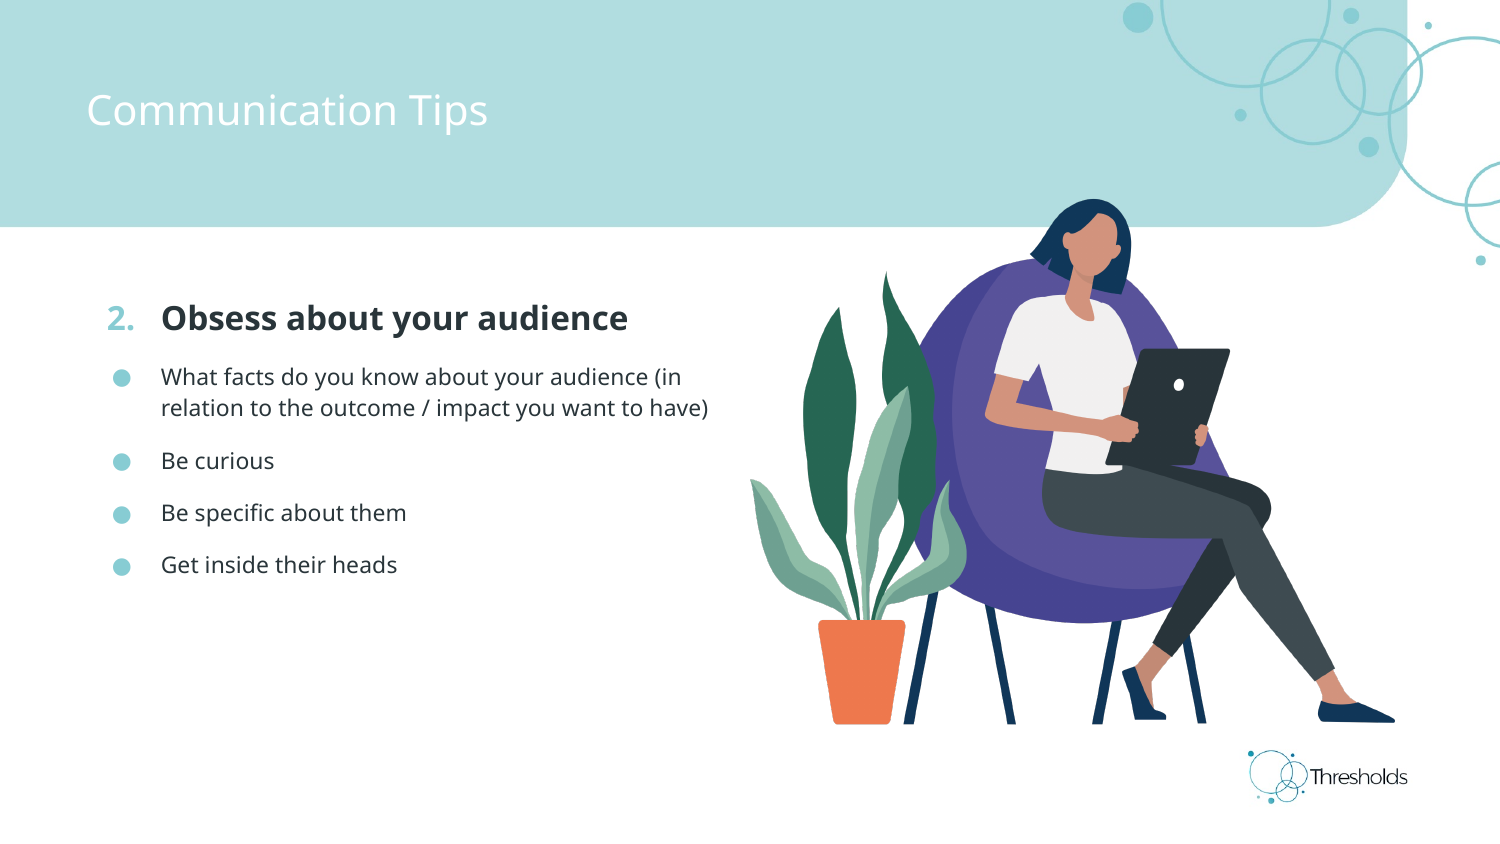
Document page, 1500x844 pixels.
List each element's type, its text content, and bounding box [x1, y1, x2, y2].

text_box Communication Tips [70, 68, 835, 149]
picture [0, 0, 1500, 844]
text_box Obsess about your audience What facts do you know about your audience (in relation to the outcome / impact you want to have) Be curious Be specific about them Get inside their heads [70, 276, 744, 594]
